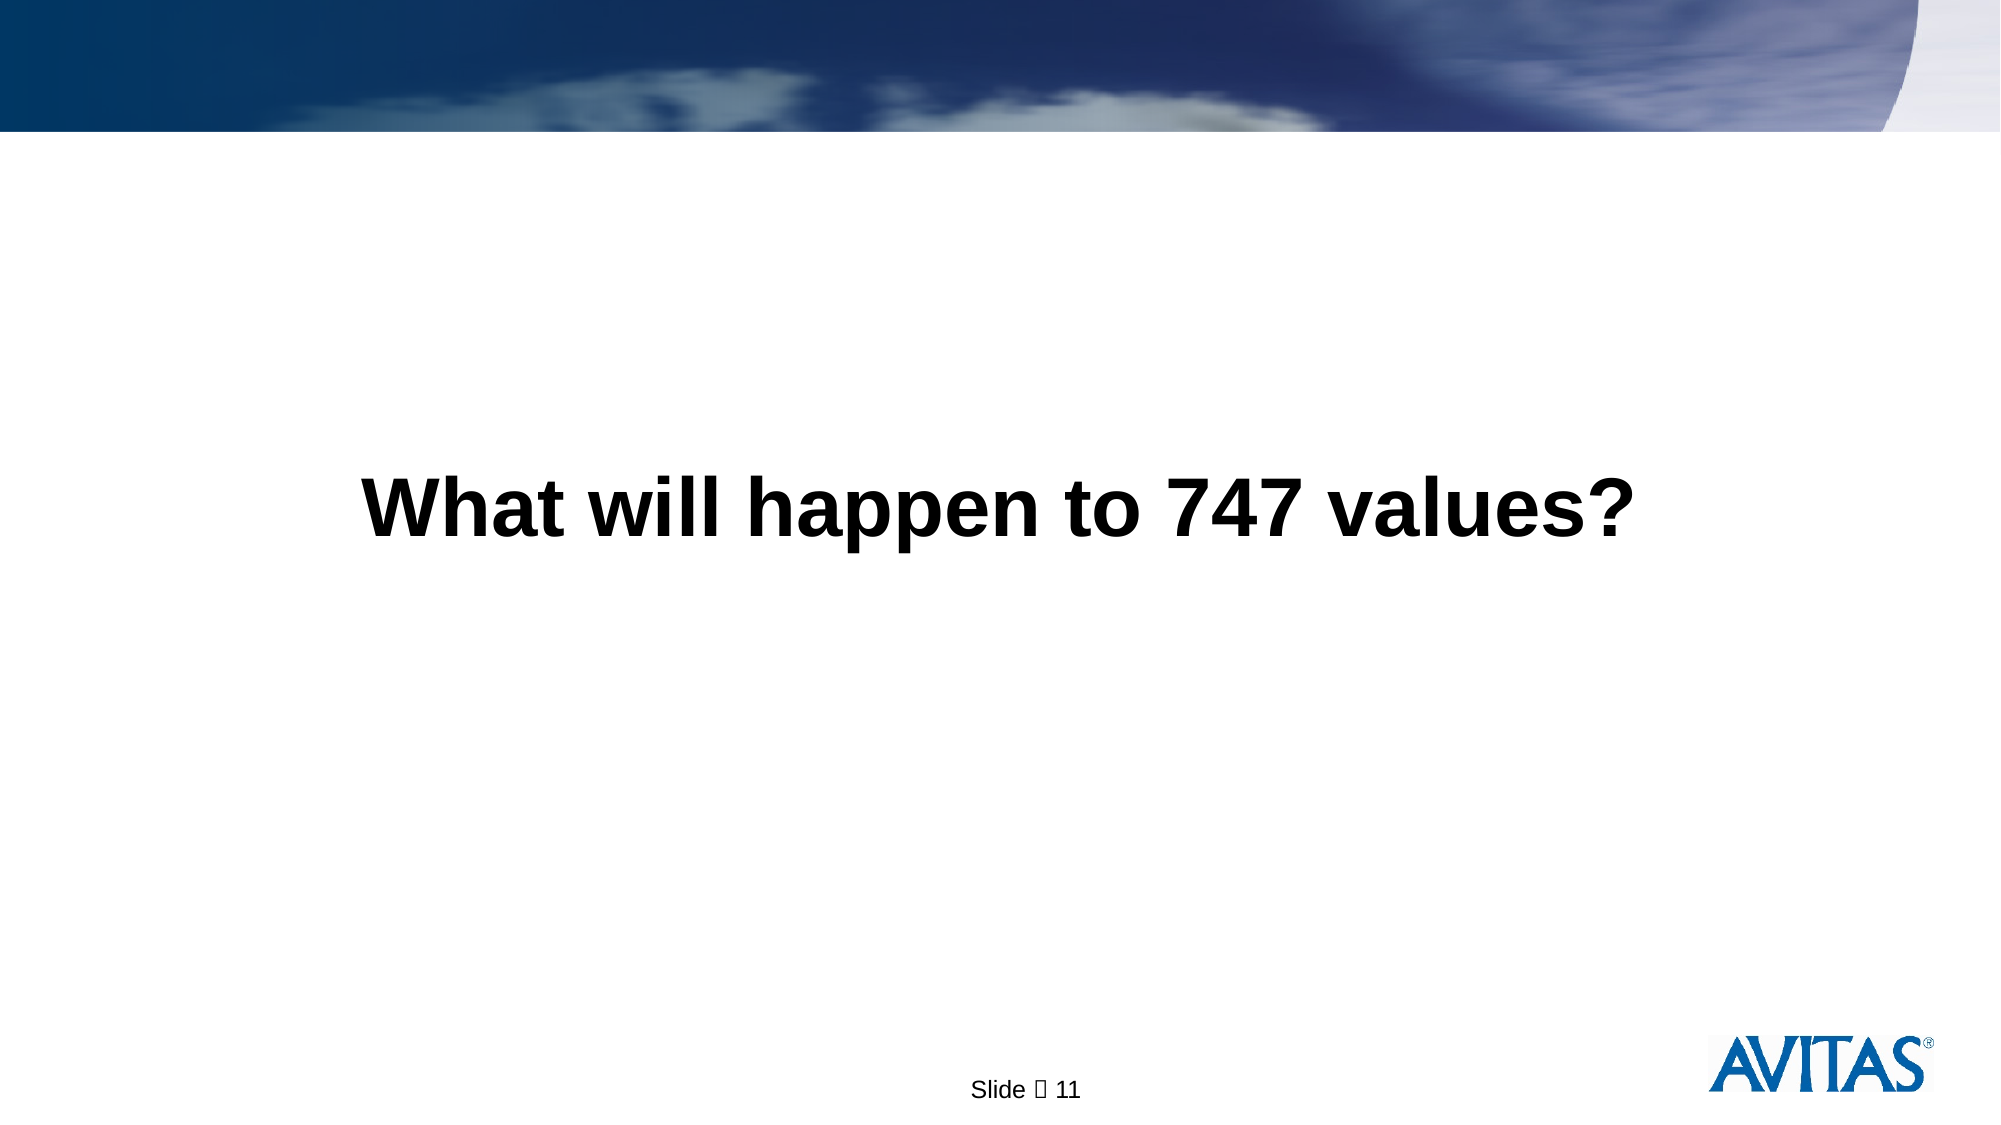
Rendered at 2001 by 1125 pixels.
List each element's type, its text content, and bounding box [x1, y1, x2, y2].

picture [0, 0, 2001, 1125]
text_box What will happen to 747 values? [340, 446, 1660, 561]
